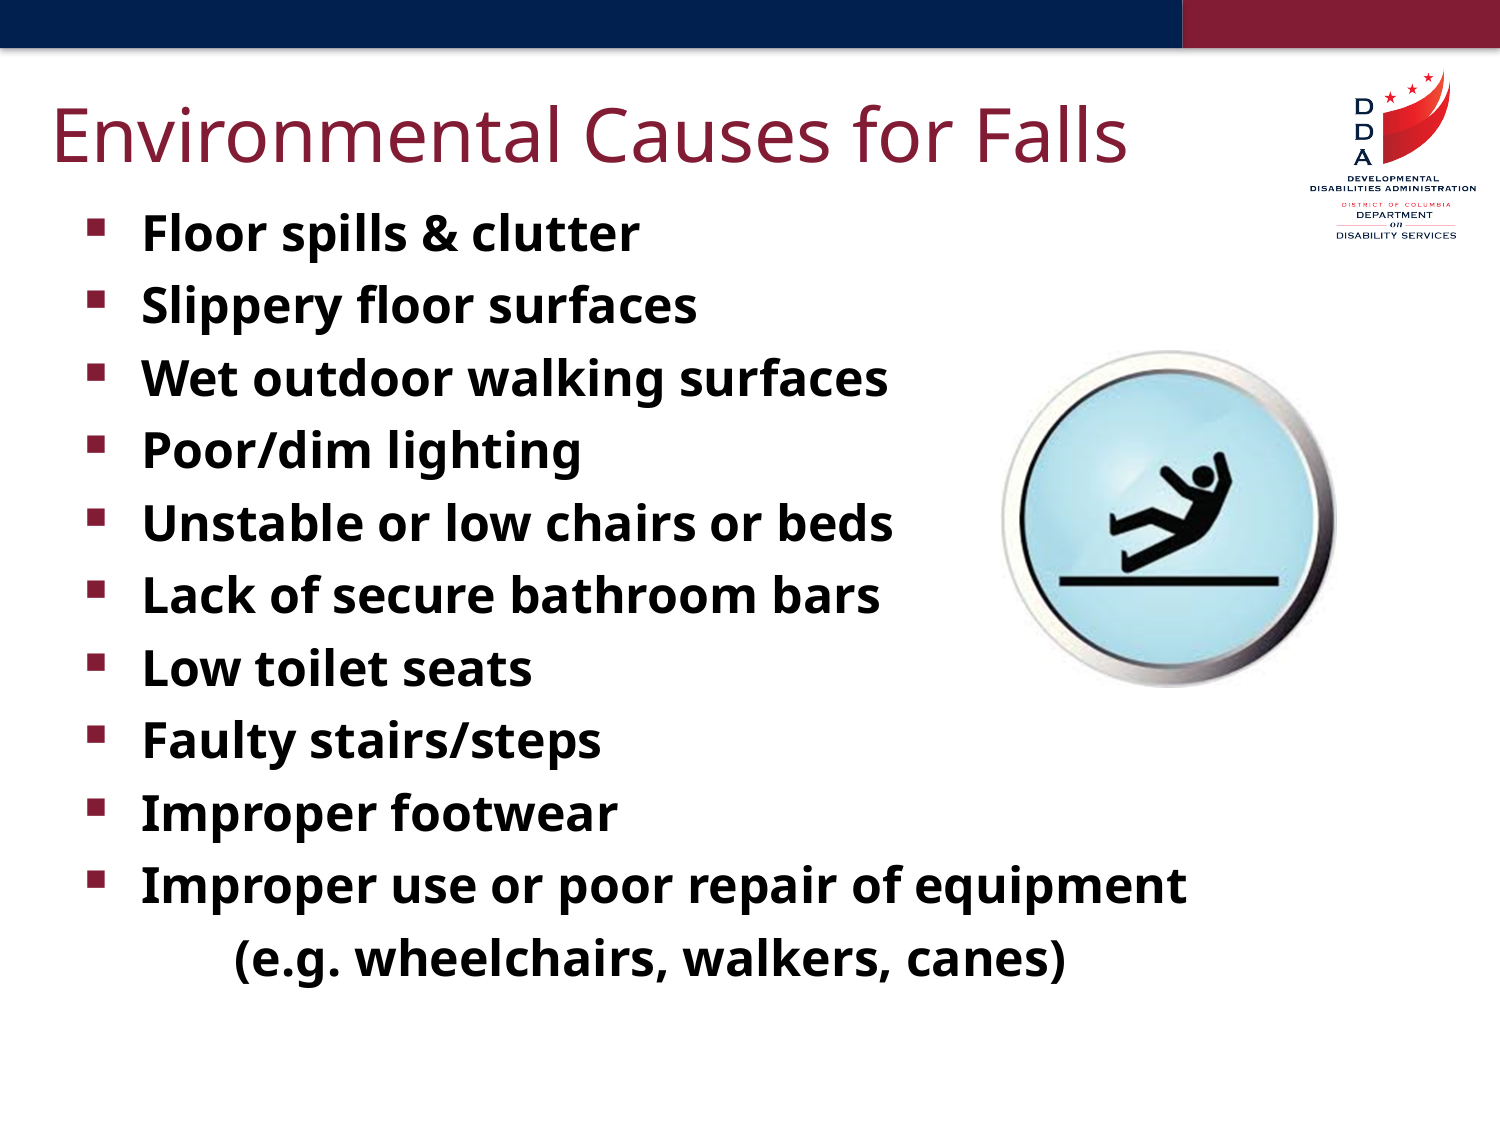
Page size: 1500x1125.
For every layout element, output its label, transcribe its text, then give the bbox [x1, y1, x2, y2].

picture [1000, 349, 1337, 688]
picture [1310, 67, 1476, 239]
title Environmental Causes for Falls [50, 75, 1186, 180]
list Floor spills & clutter Slippery floor surfaces Wet outdoor walking surfaces Poor/dim lighting Unstable or low chairs or beds Lack of secure bathroom bars Low toilet seats Faulty stairs/steps Improper footwear Improper use or poor repair of equipment (e.g. wheelchairs, walkers, canes) [82, 210, 1283, 1018]
